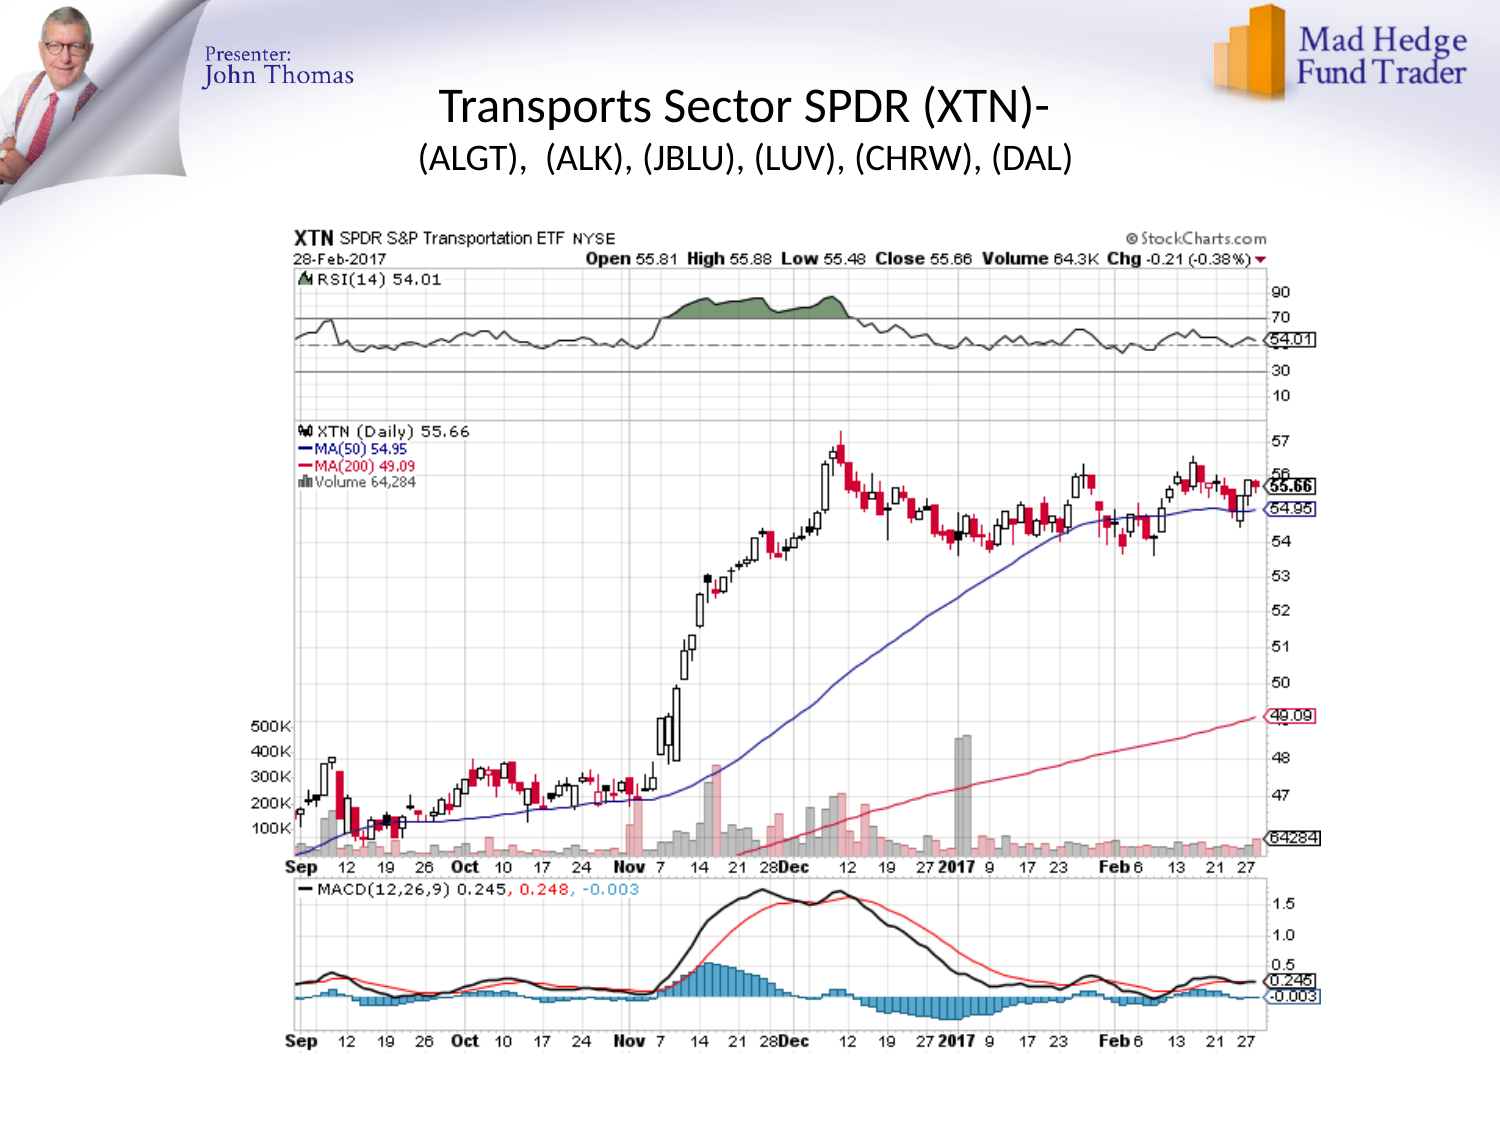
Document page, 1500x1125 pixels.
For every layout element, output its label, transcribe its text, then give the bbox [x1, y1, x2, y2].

picture [0, 0, 1500, 1055]
title Transports Sector SPDR (XTN)- (ALGT), (ALK), (JBLU), (LUV), (CHRW), (DAL) [75, 37, 1425, 213]
